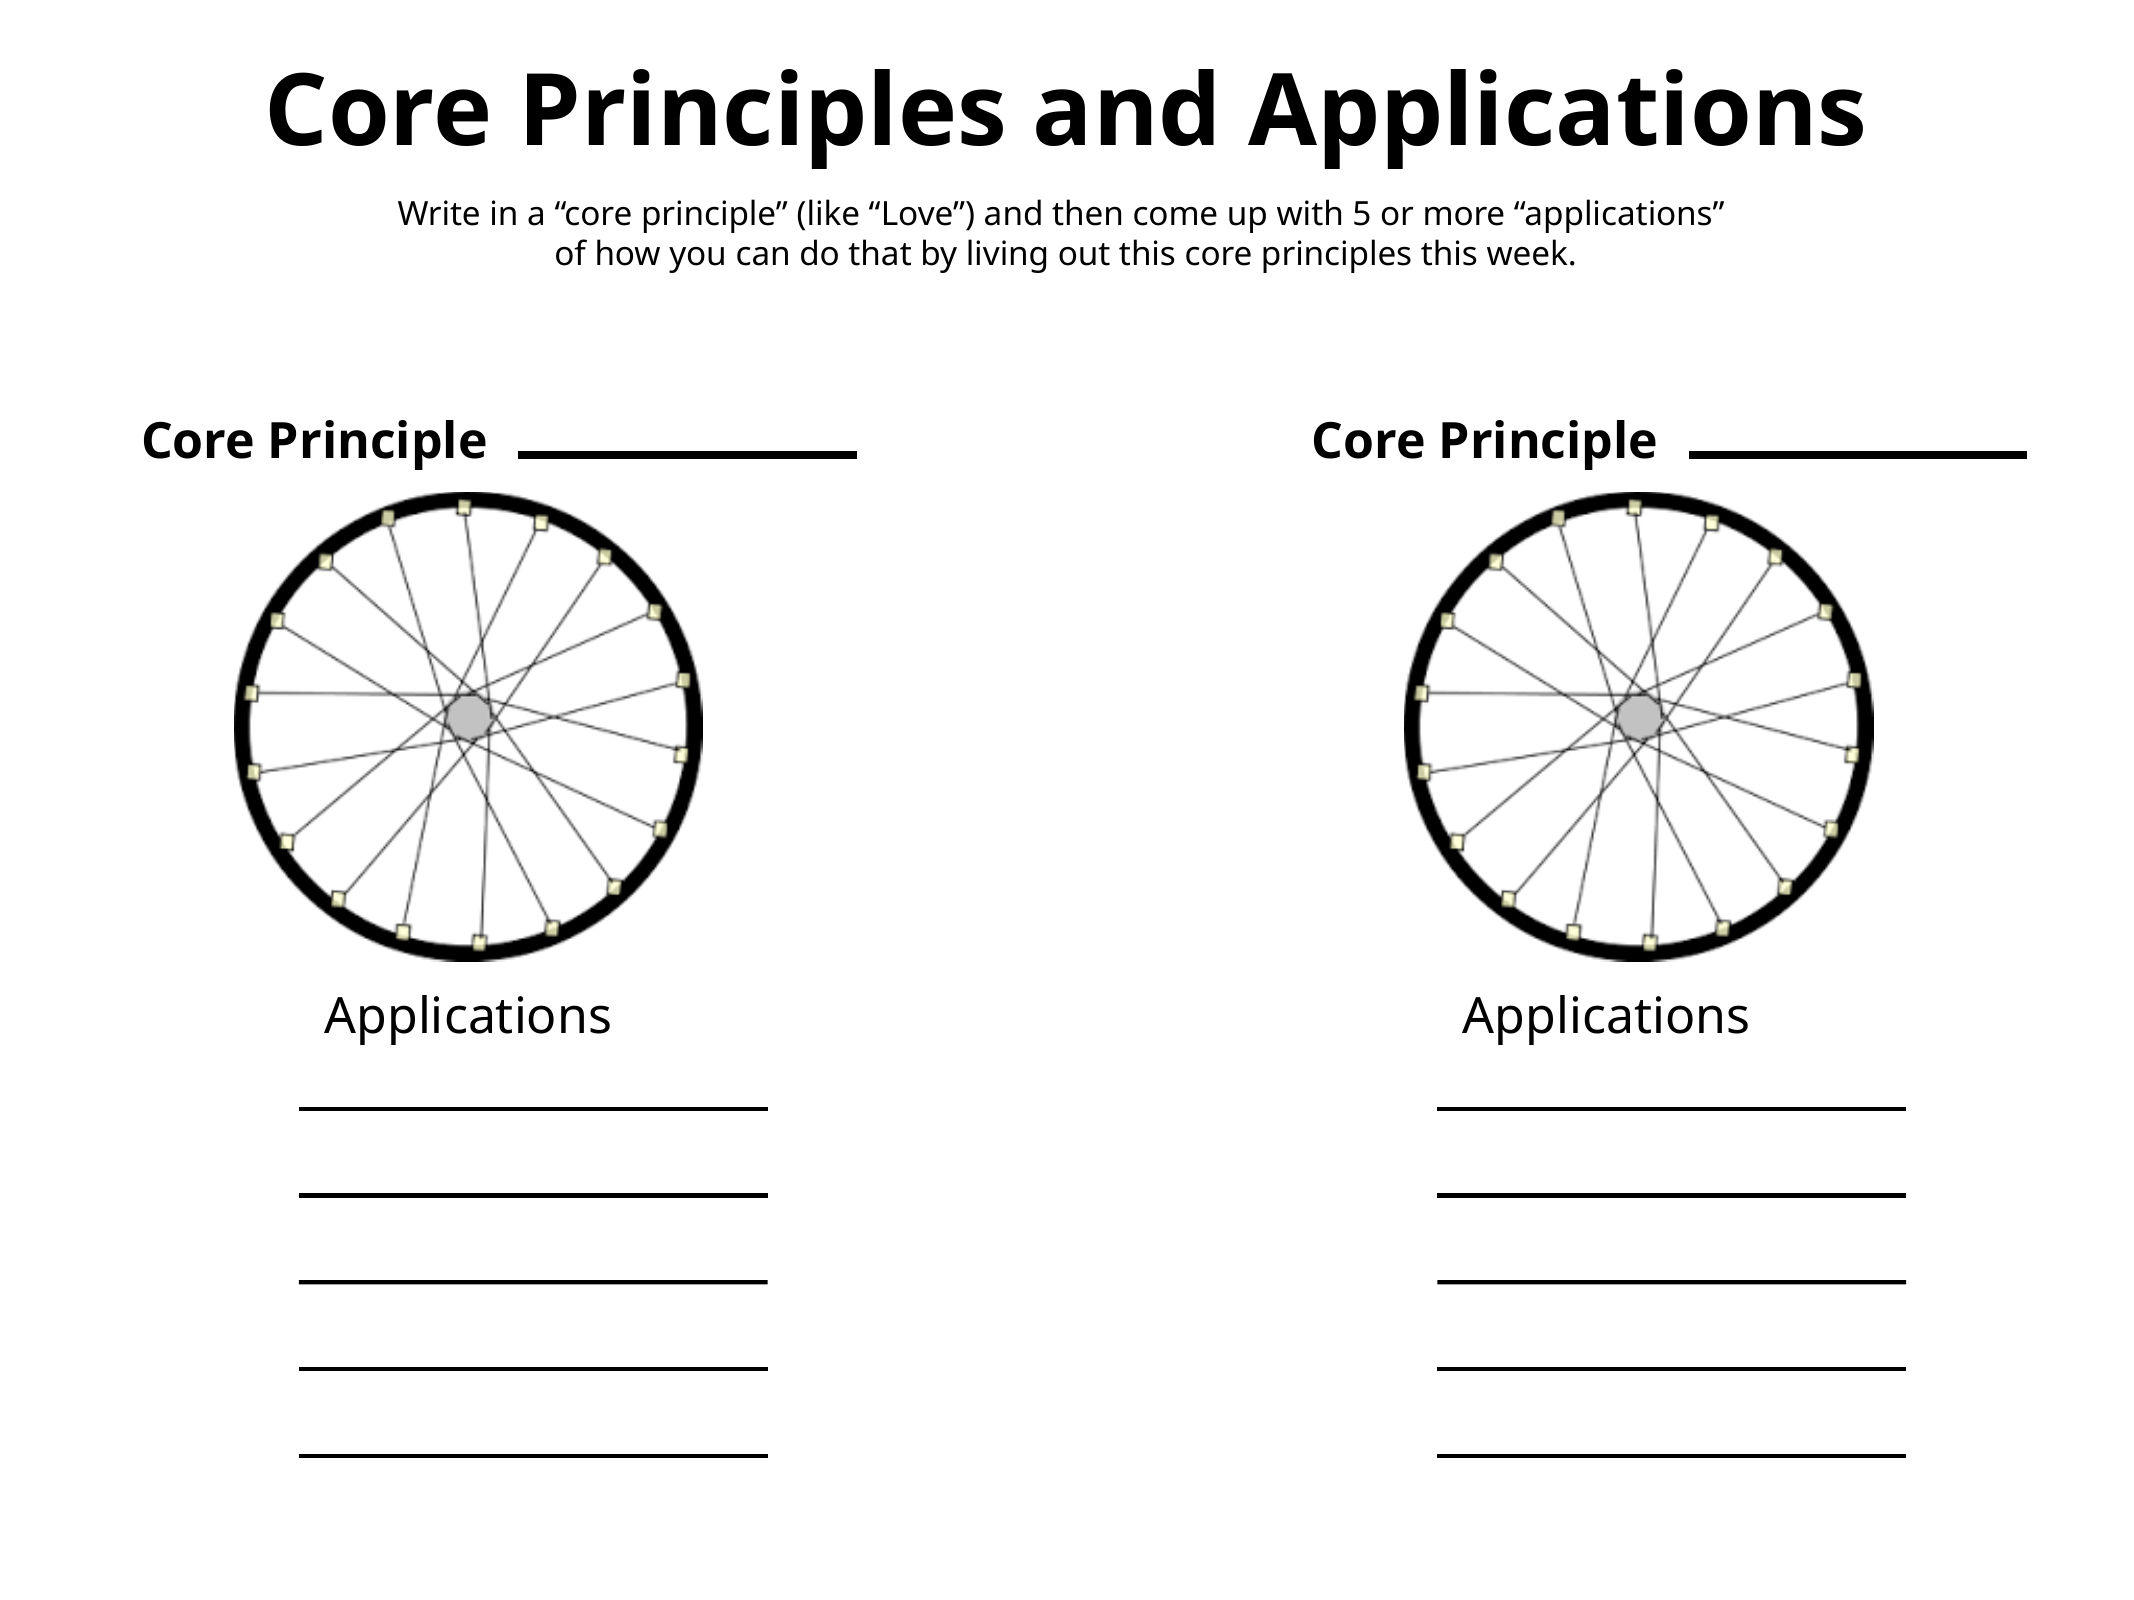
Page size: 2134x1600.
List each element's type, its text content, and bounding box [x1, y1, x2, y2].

text_box Write in a “core principle” (like “Love”) and then come up with 5 or more “applications” of how you can do that by living out this core principles this week. [151, 174, 1982, 281]
text_box Applications [1372, 945, 1842, 1052]
text_box Applications [233, 962, 703, 1052]
title Core Principles and Applications [196, 30, 1937, 174]
text_box Core Principle [80, 370, 549, 477]
picture [233, 492, 703, 962]
text_box Core Principle [1250, 370, 1720, 477]
picture [1404, 492, 1874, 962]
